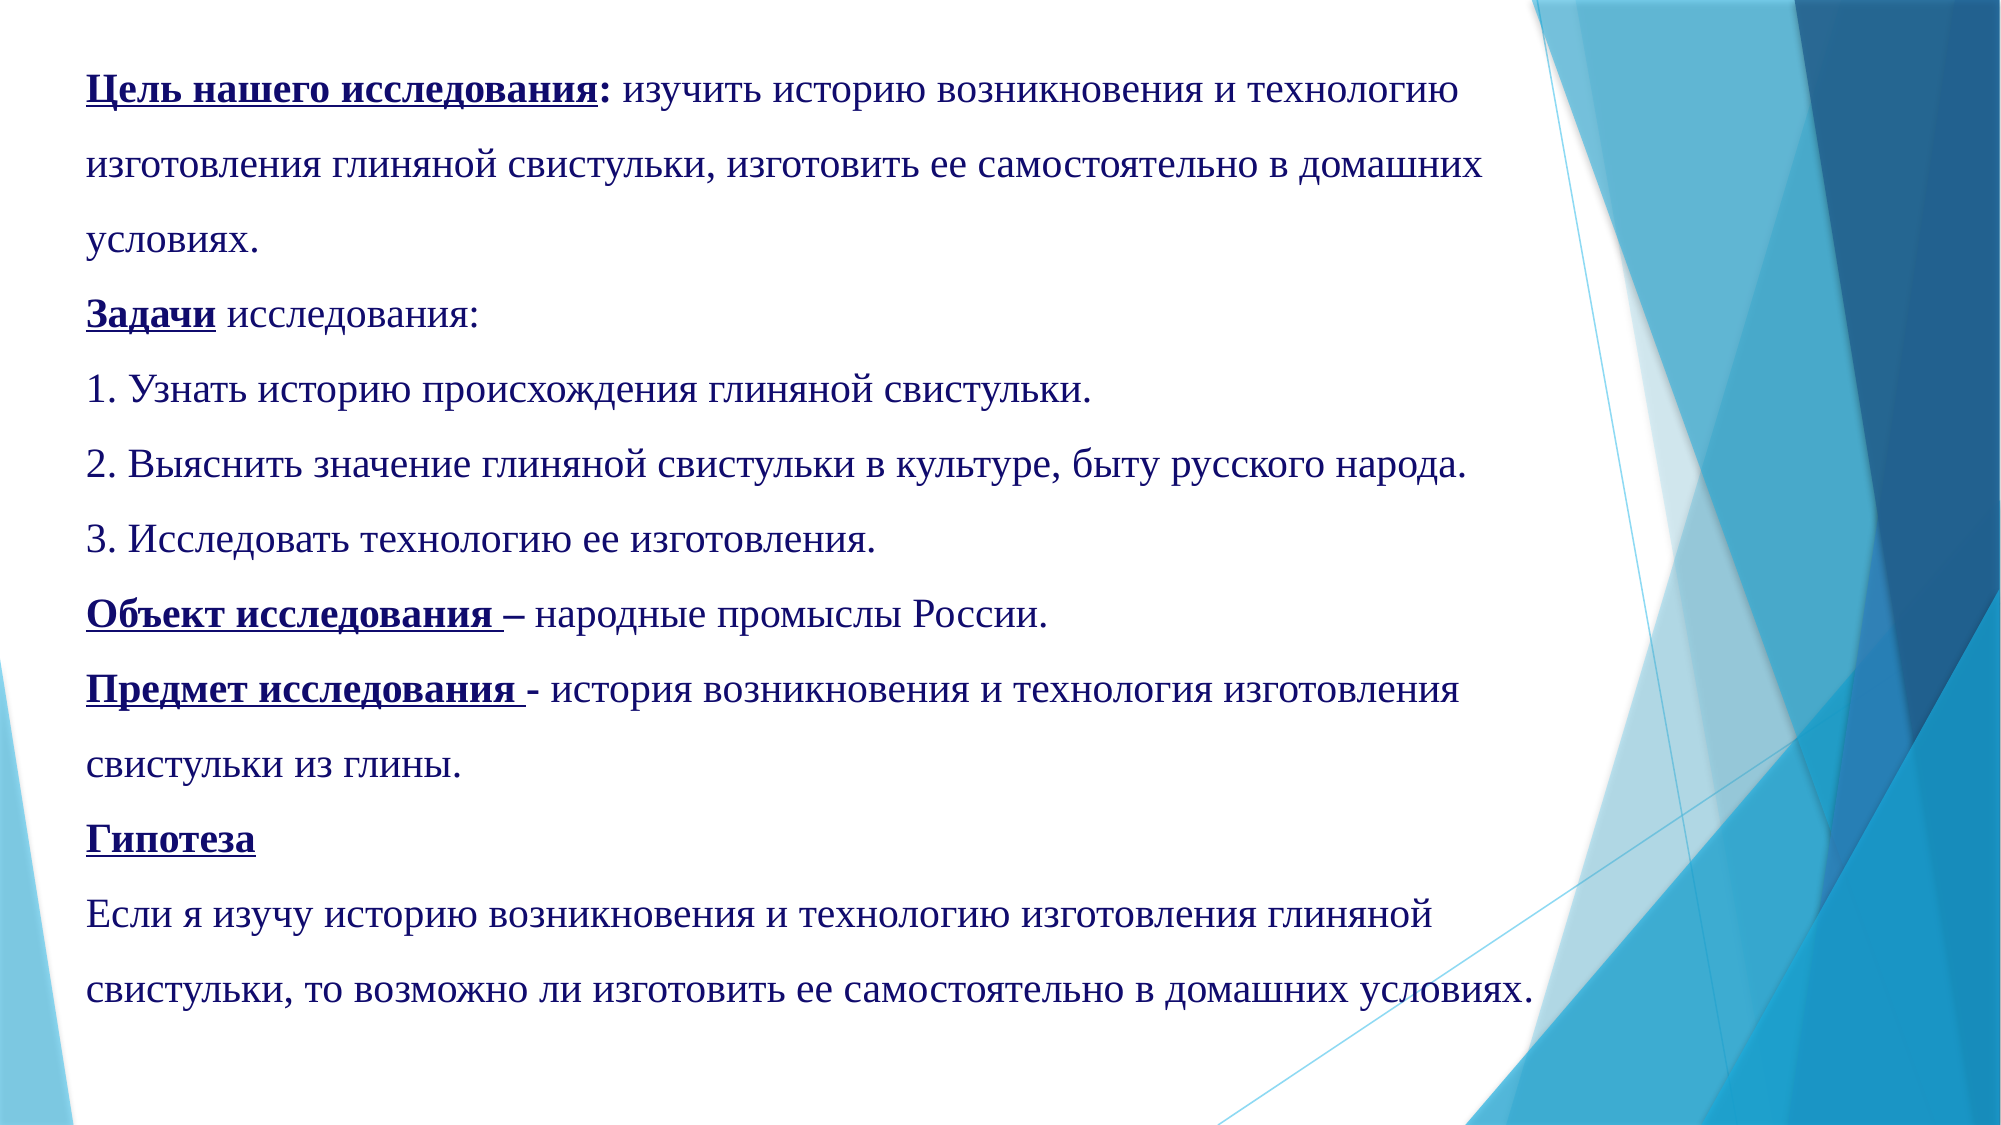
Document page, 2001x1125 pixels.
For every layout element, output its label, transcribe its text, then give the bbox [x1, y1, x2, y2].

title Цель нашего исследования: изучить историю возникновения и технологию изготовления глиняной свистульки, изготовить ее самостоятельно в домашних условиях. Задачи исследования: 1. Узнать историю происхождения глиняной свистульки. 2. Выяснить значение глиняной свистульки в культуре, быту русского народа. 3. Исследовать технологию ее изготовления. Объект исследования – народные промыслы России. Предмет исследования - история возникновения и технология изготовления свистульки из глины. Гипотеза Если я изучу историю возникновения и технологию изготовления глиняной свистульки, то возможно ли изготовить ее самостоятельно в домашних условиях. [70, 28, 1653, 829]
